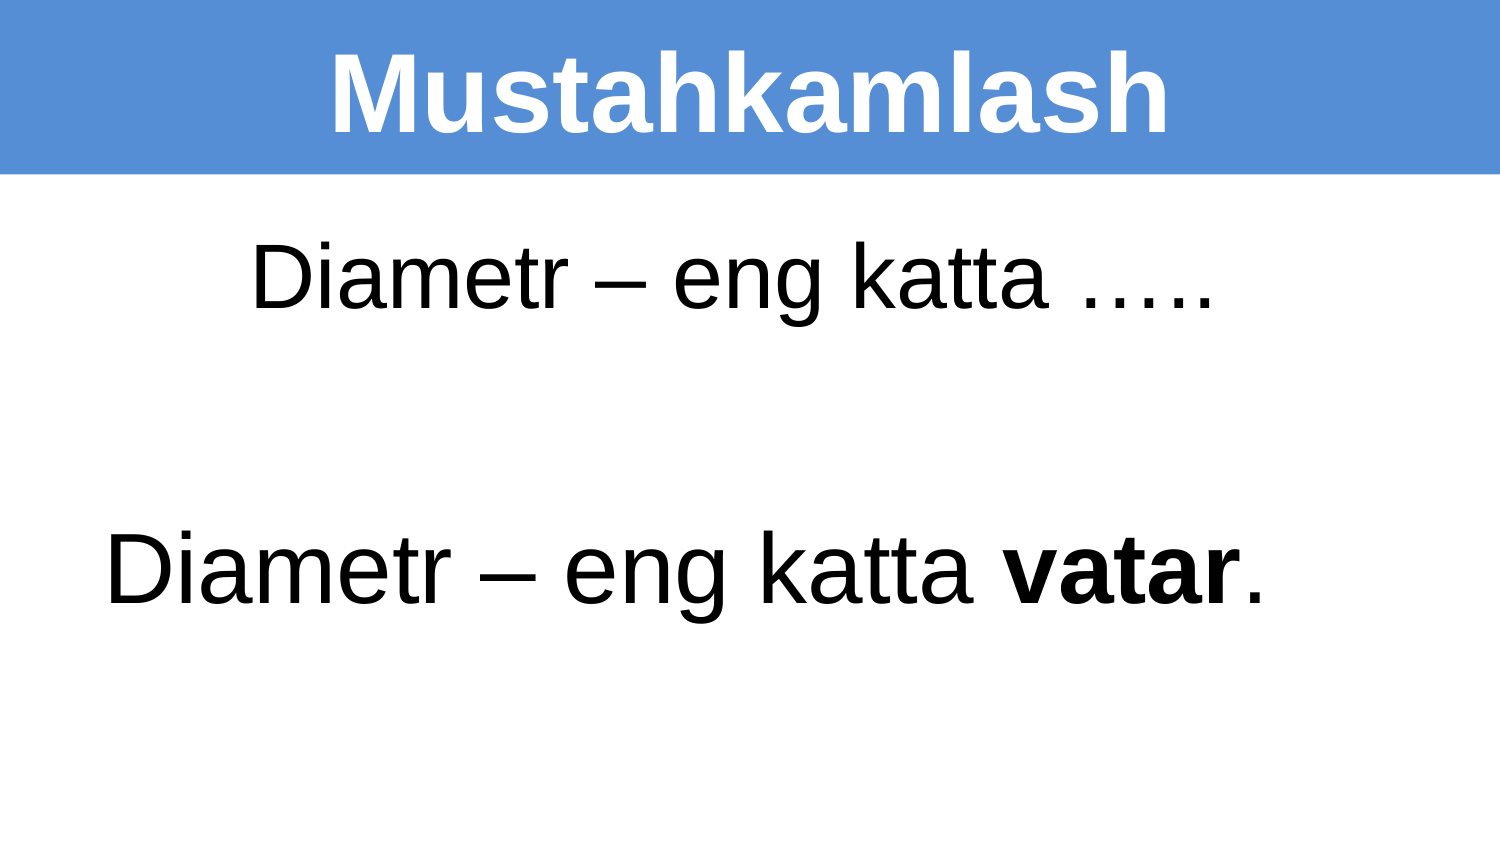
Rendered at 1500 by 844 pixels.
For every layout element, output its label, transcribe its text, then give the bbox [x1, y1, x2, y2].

list Diametr – eng katta vatar. [88, 375, 1439, 682]
title Mustahkamlash [0, 0, 1500, 175]
text_box Diametr – eng katta ….. [235, 209, 1234, 334]
